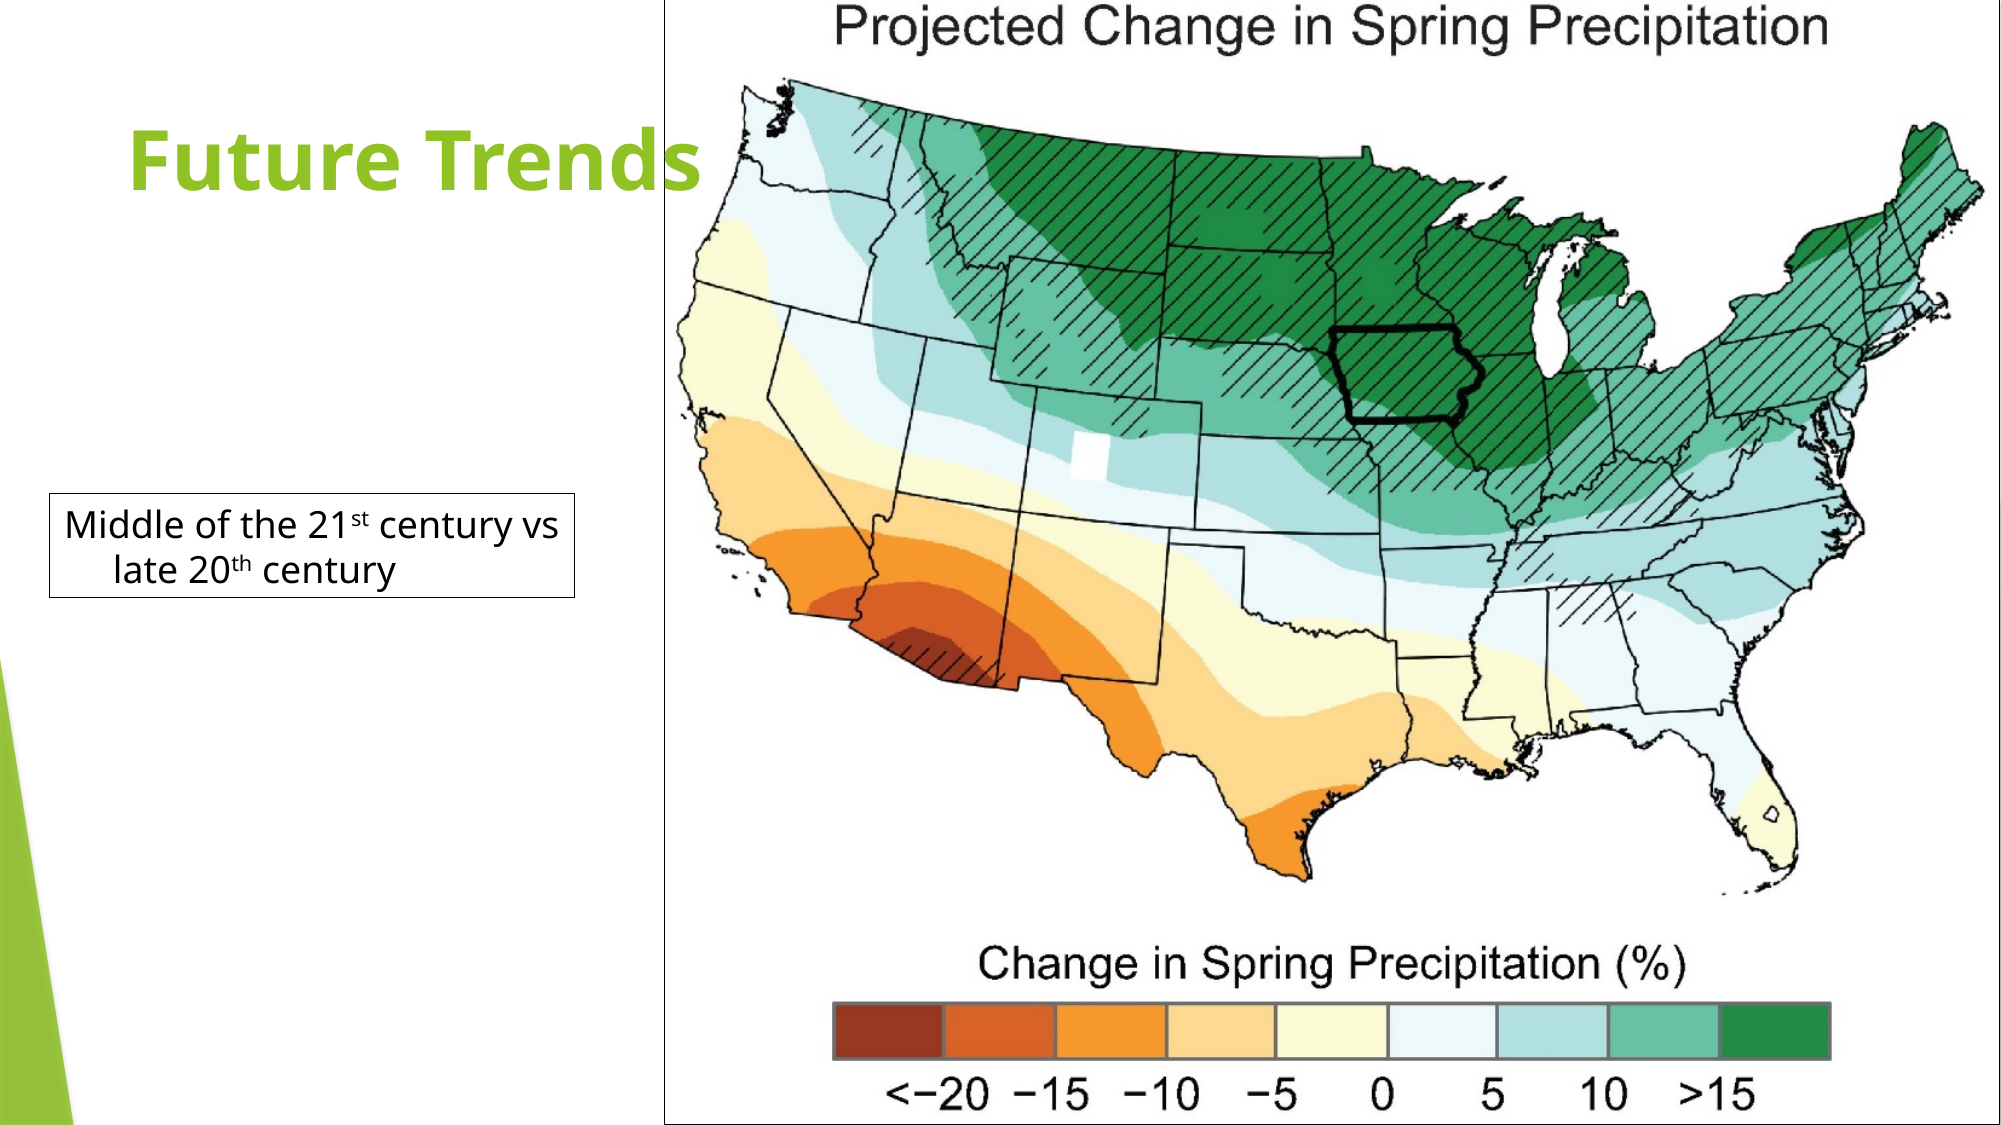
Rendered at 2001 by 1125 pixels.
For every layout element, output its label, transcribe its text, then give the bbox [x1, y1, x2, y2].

text_box Middle of the 21st century vs late 20th century [49, 493, 575, 598]
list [664, 0, 2000, 1125]
title Future Trends [111, 99, 659, 317]
